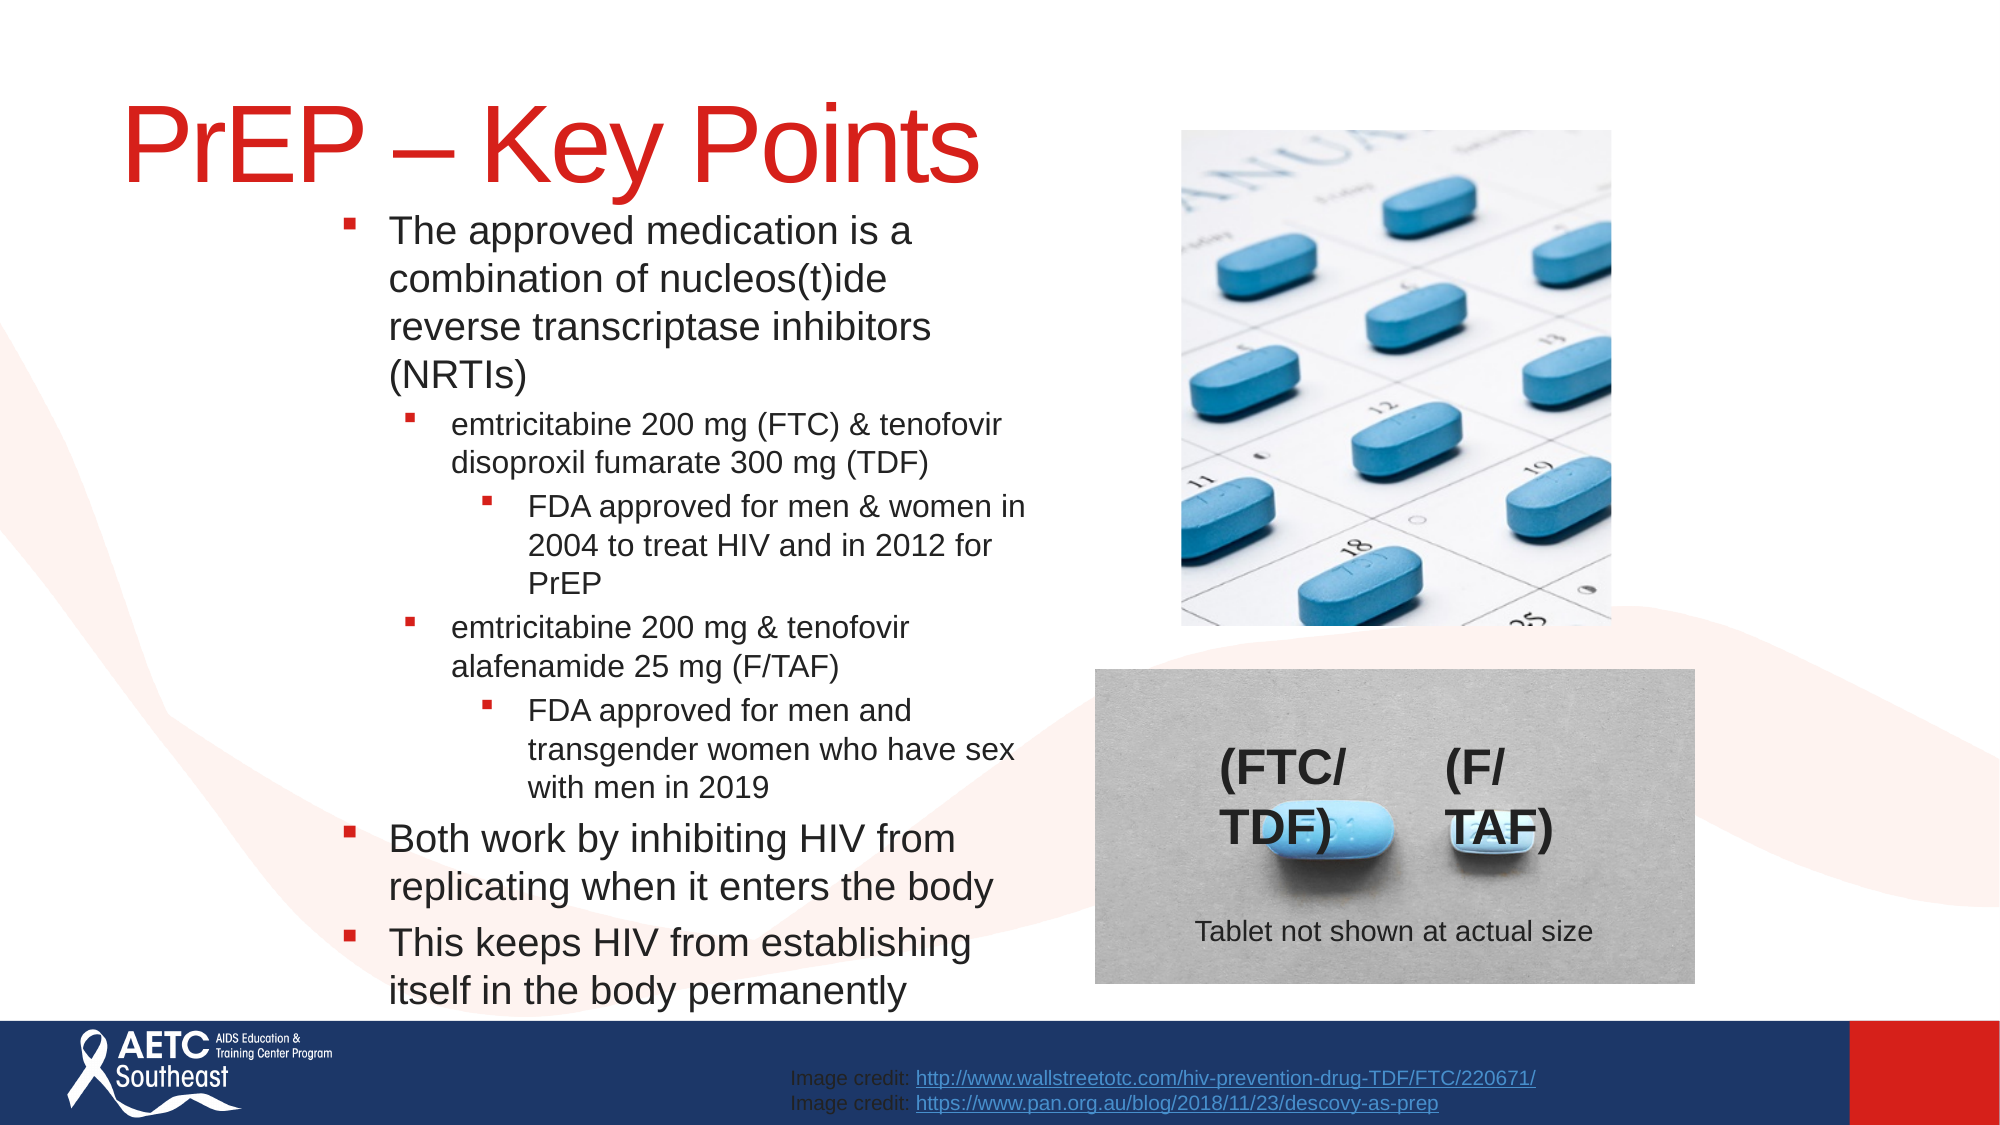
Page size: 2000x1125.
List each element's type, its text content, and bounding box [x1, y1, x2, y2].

list The approved medication is a combination of nucleos(t)ide reverse transcriptase inhibitors (NRTIs) emtricitabine 200 mg (FTC) & tenofovir disoproxil fumarate 300 mg (TDF) FDA approved for men & women in 2004 to treat HIV and in 2012 for PrEP emtricitabine 200 mg & tenofovir alafenamide 25 mg (F/TAF) FDA approved for men and transgender women who have sex with men in 2019 Both work by inhibiting HIV from replicating when it enters the body This keeps HIV from establishing itself in the body permanently [296, 194, 1053, 1028]
picture [0, 0, 2000, 1017]
picture [66, 1028, 333, 1119]
title PrEP – Key Points [99, 45, 1919, 233]
text_box Image credit: http://www.wallstreetotc.com/hiv-prevention-drug-TDF/FTC/220671/ Image credit: https://www.pan.org.au/blog/2018/11/23/descovy-as-prep [775, 1057, 1584, 1123]
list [1180, 130, 1612, 626]
